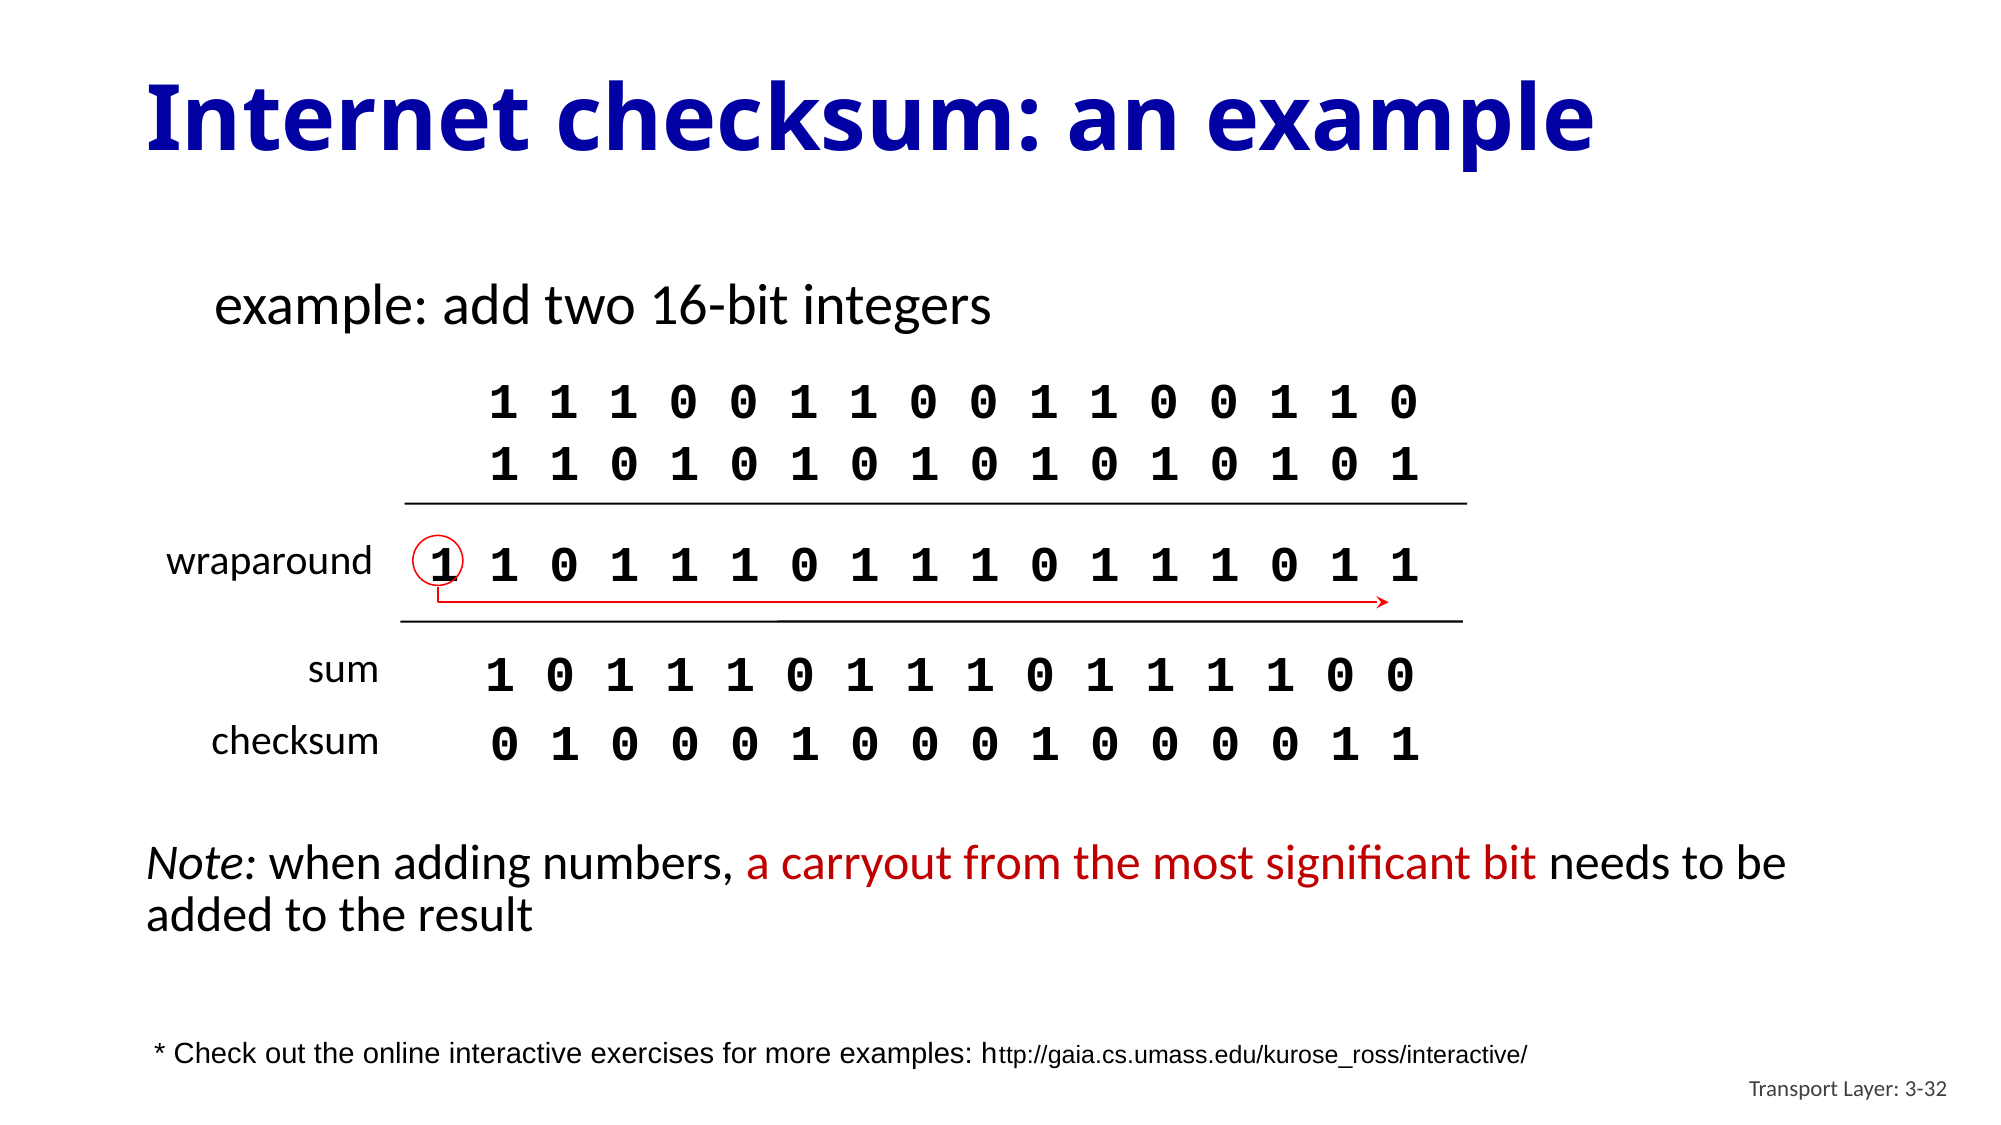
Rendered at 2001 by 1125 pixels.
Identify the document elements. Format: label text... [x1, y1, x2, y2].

text_box [412, 535, 463, 586]
text_box sum [293, 633, 395, 699]
slide_number Transport Layer: 3-32 [1512, 1056, 1963, 1117]
text_box 1 1 0 1 1 1 0 1 1 1 0 1 1 1 0 1 1 [414, 523, 1435, 599]
title Internet checksum: an example [131, 47, 1952, 195]
text_box * Check out the online interactive exercises for more examples: http://gaia.cs.umass.edu/kurose_ross/interactive/ [139, 1026, 1757, 1077]
text_box 1 1 1 0 0 1 1 0 0 1 1 0 0 1 1 0 [473, 361, 1434, 437]
text_box checksum [196, 705, 395, 771]
text_box example: add two 16-bit integers [199, 238, 1475, 689]
text_box 0 1 0 0 0 1 0 0 0 1 0 0 0 0 1 1 [415, 703, 1435, 779]
text_box 1 1 0 1 0 1 0 1 0 1 0 1 0 1 0 1 [474, 423, 1435, 499]
text_box [437, 586, 1389, 609]
text_box wraparound [151, 525, 389, 590]
text_box Note: when adding numbers, a carryout from the most significant bit needs to be added to the result [130, 831, 1832, 1009]
text_box 1 0 1 1 1 0 1 1 1 0 1 1 1 1 0 0 [410, 633, 1430, 709]
